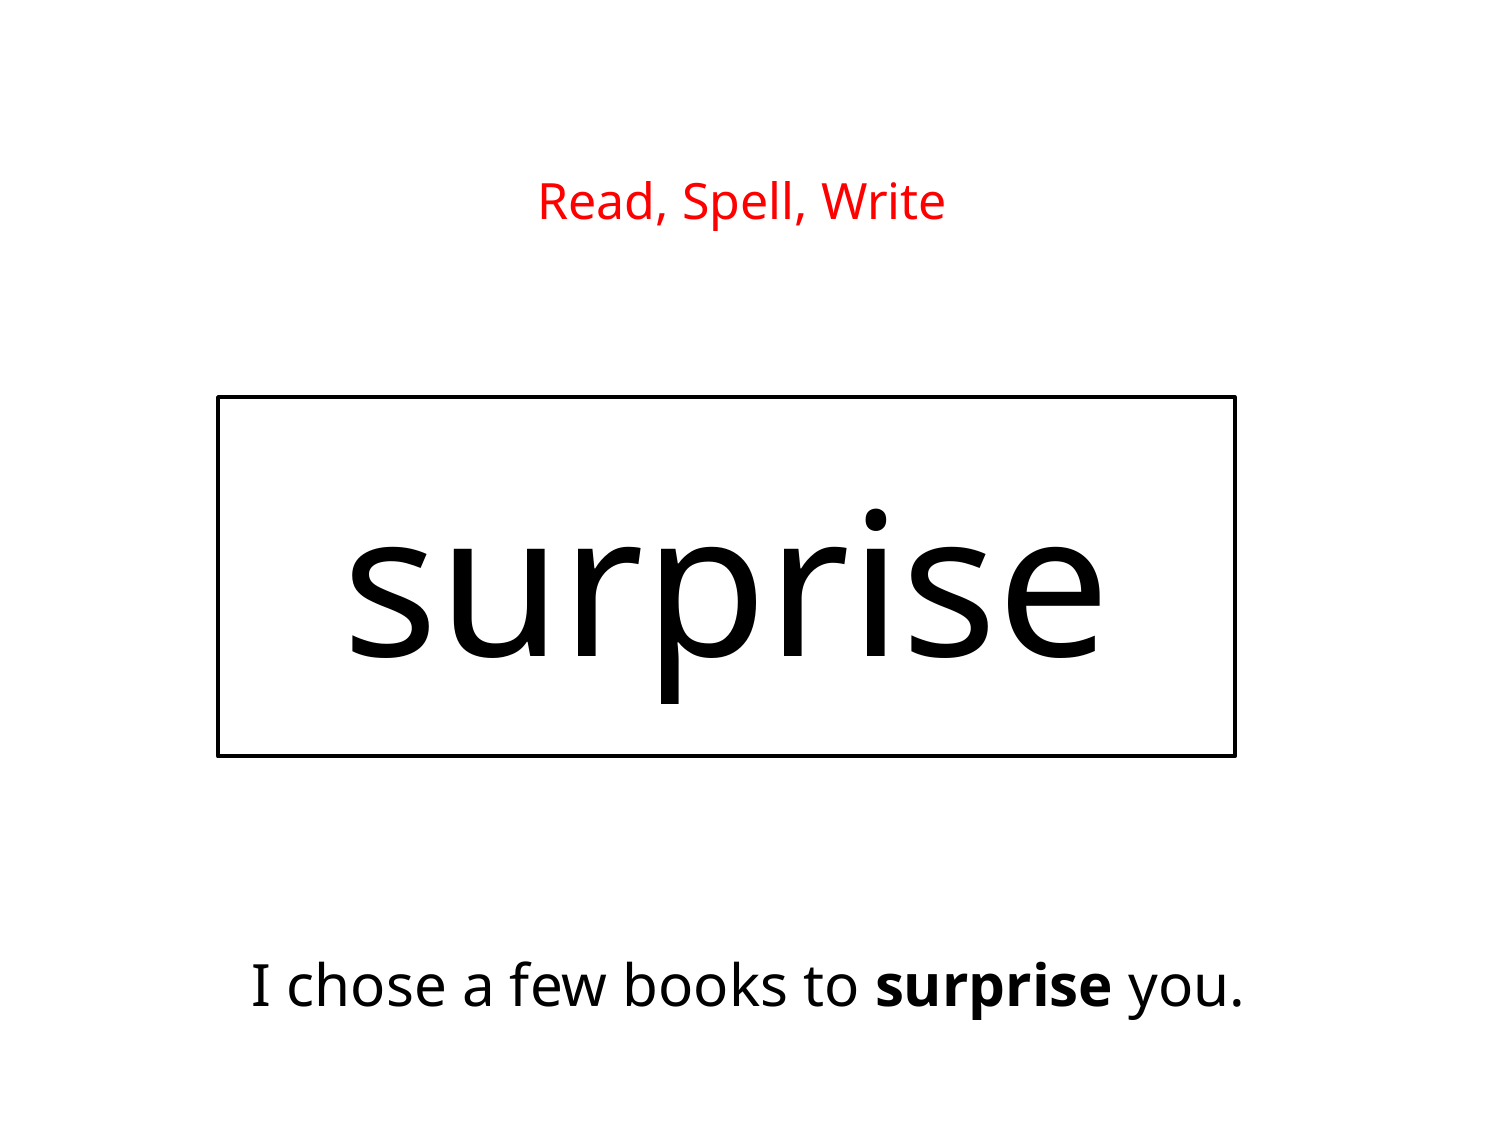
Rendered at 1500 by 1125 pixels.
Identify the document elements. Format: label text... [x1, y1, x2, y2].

text_box surprise [216, 395, 1237, 758]
text_box I chose a few books to surprise you. [29, 940, 1467, 1026]
text_box Read, Spell, Write [419, 162, 1066, 237]
